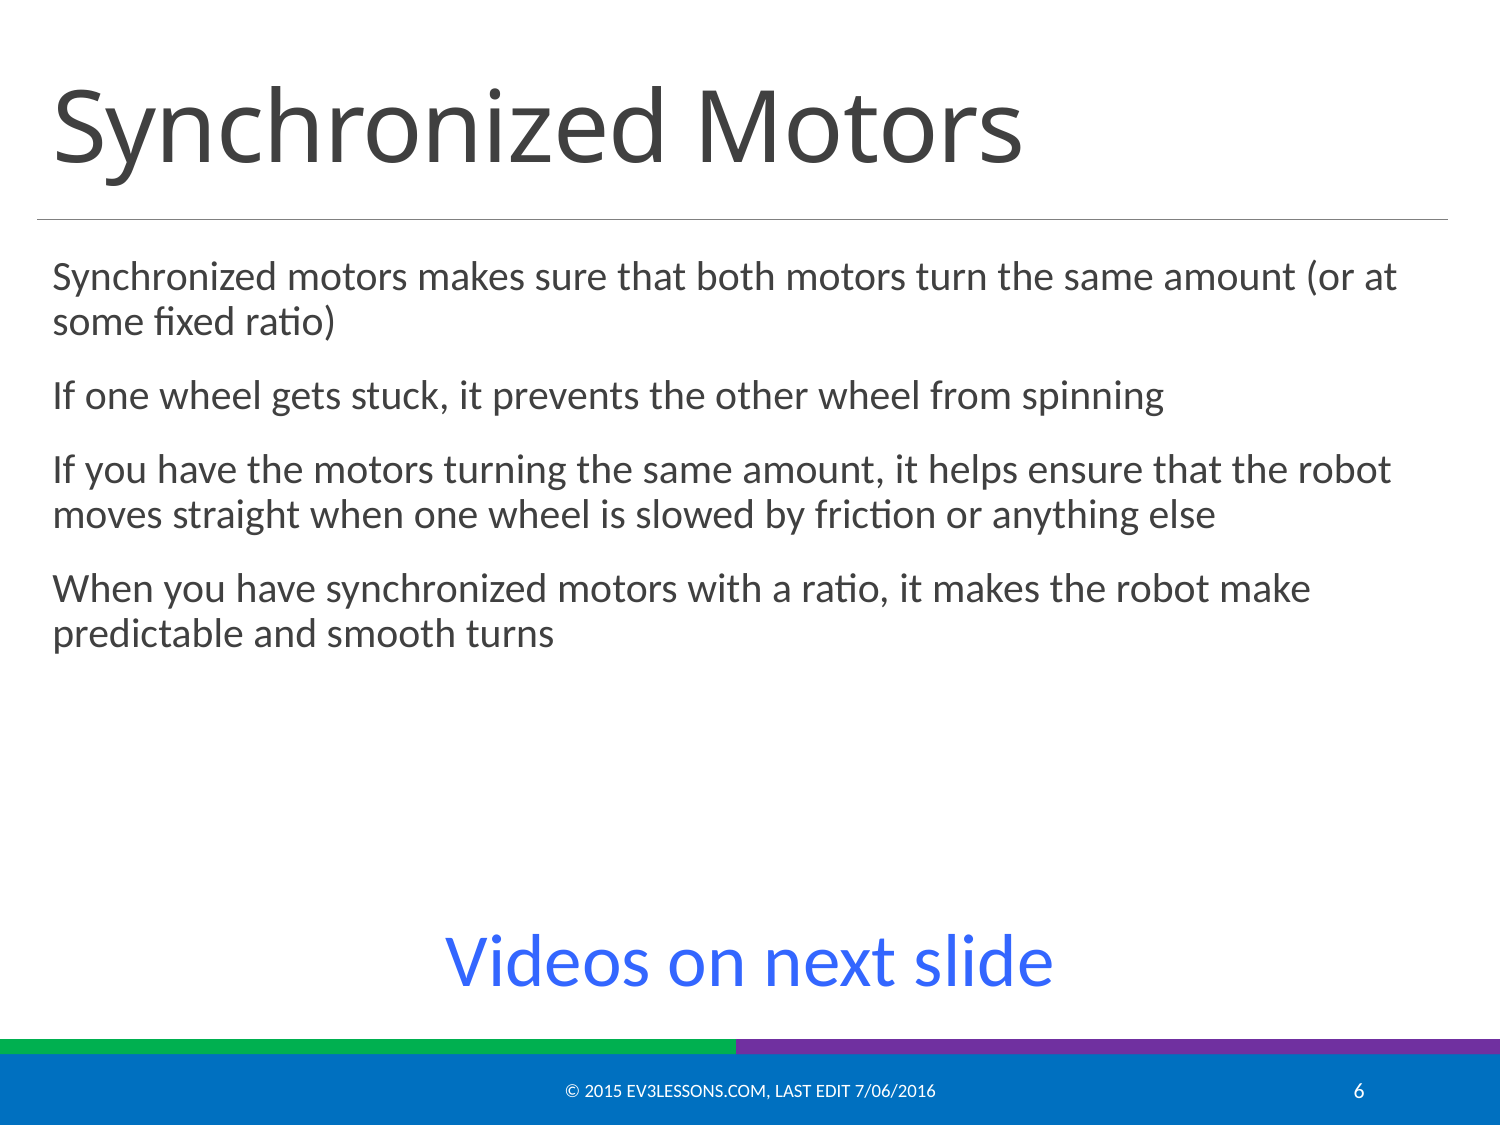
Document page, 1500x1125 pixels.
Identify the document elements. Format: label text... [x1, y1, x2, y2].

list Synchronized motors makes sure that both motors turn the same amount (or at some fixed ratio) If one wheel gets stuck, it prevents the other wheel from spinning If you have the motors turning the same amount, it helps ensure that the robot moves straight when one wheel is slowed by friction or anything else When you have synchronized motors with a ratio, it makes the robot make predictable and smooth turns [37, 246, 1448, 1011]
footer © 2015 EV3Lessons.com, Last edit 7/06/2016 [453, 1059, 1047, 1120]
title Synchronized Motors [37, 47, 1448, 191]
text_box Videos on next slide [258, 904, 1242, 1010]
slide_number 6 [1218, 1059, 1380, 1120]
